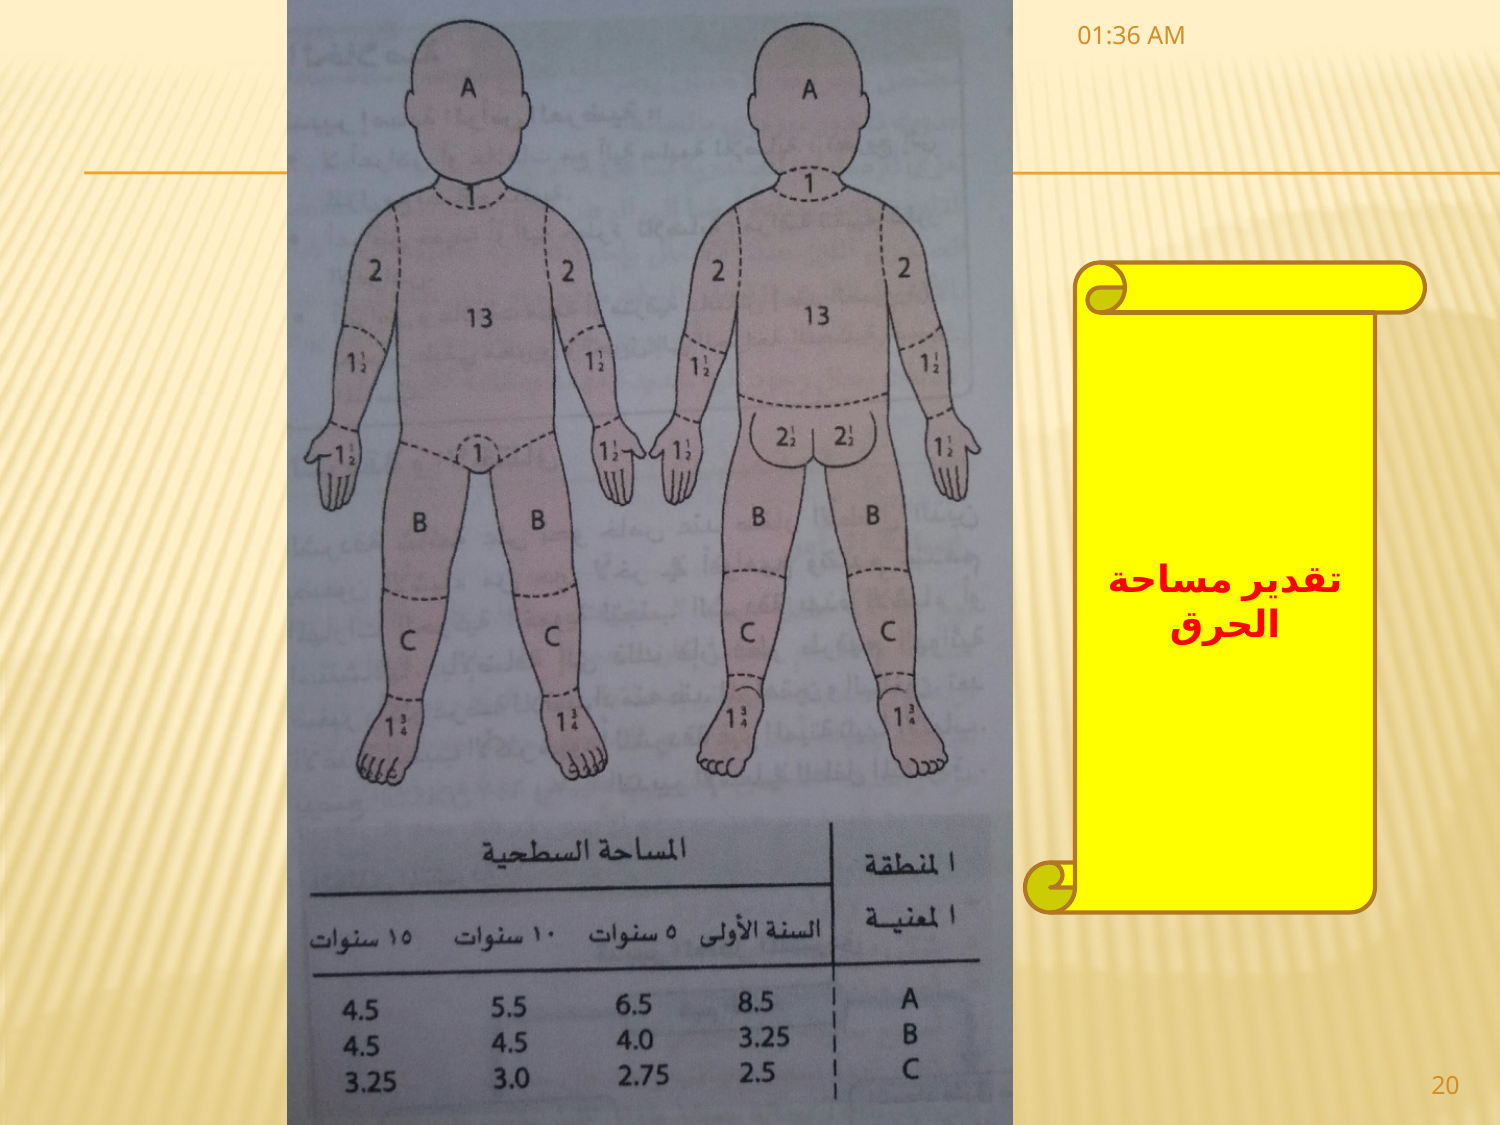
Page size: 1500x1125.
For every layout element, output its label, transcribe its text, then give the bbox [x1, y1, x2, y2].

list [287, 0, 1013, 1125]
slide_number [1062, 12, 1475, 60]
text_box تقدير مساحة الحرق [1022, 260, 1428, 915]
slide_number 20 [1350, 1061, 1475, 1103]
